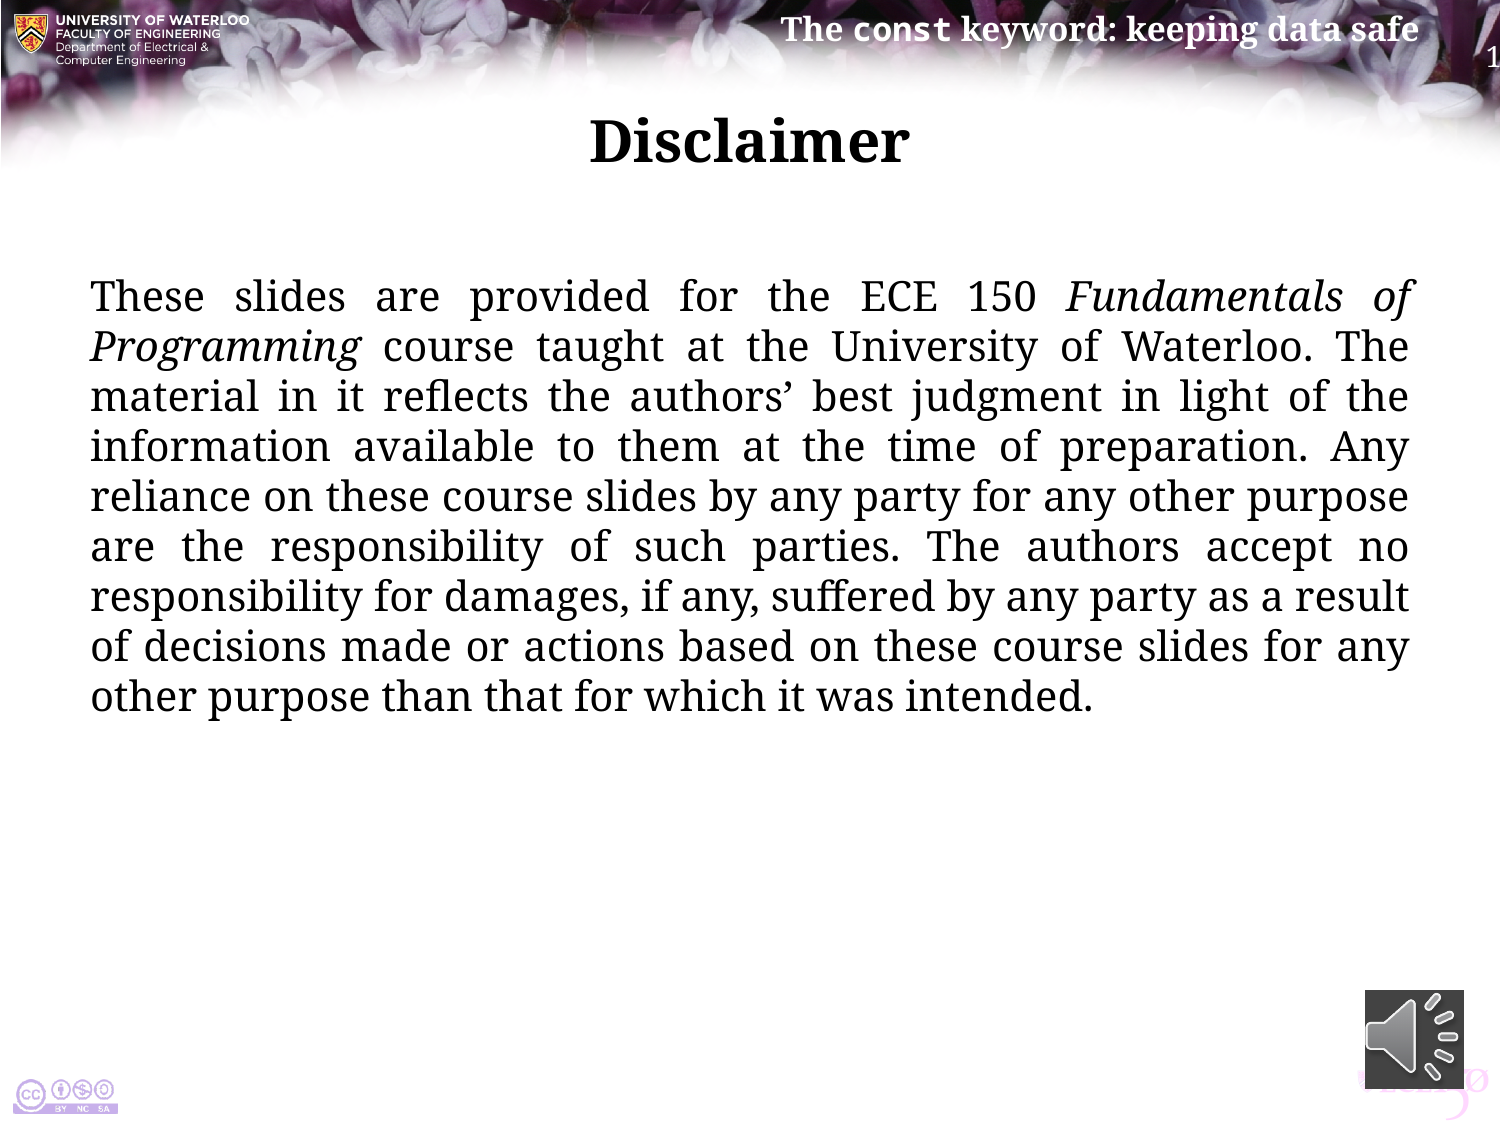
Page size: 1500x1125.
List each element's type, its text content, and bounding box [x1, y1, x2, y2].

picture [0, 0, 1500, 1125]
title Disclaimer [74, 44, 1426, 233]
list These slides are provided for the ece 150 Fundamentals of Programming course taught at the University of Waterloo. The material in it reflects the authors’ best judgment in light of the information available to them at the time of preparation. Any reliance on these course slides by any party for any other purpose are the responsibility of such parties. The authors accept no responsibility for damages, if any, suffered by any party as a result of decisions made or actions based on these course slides for any other purpose than that for which it was intended. [74, 262, 1426, 1006]
